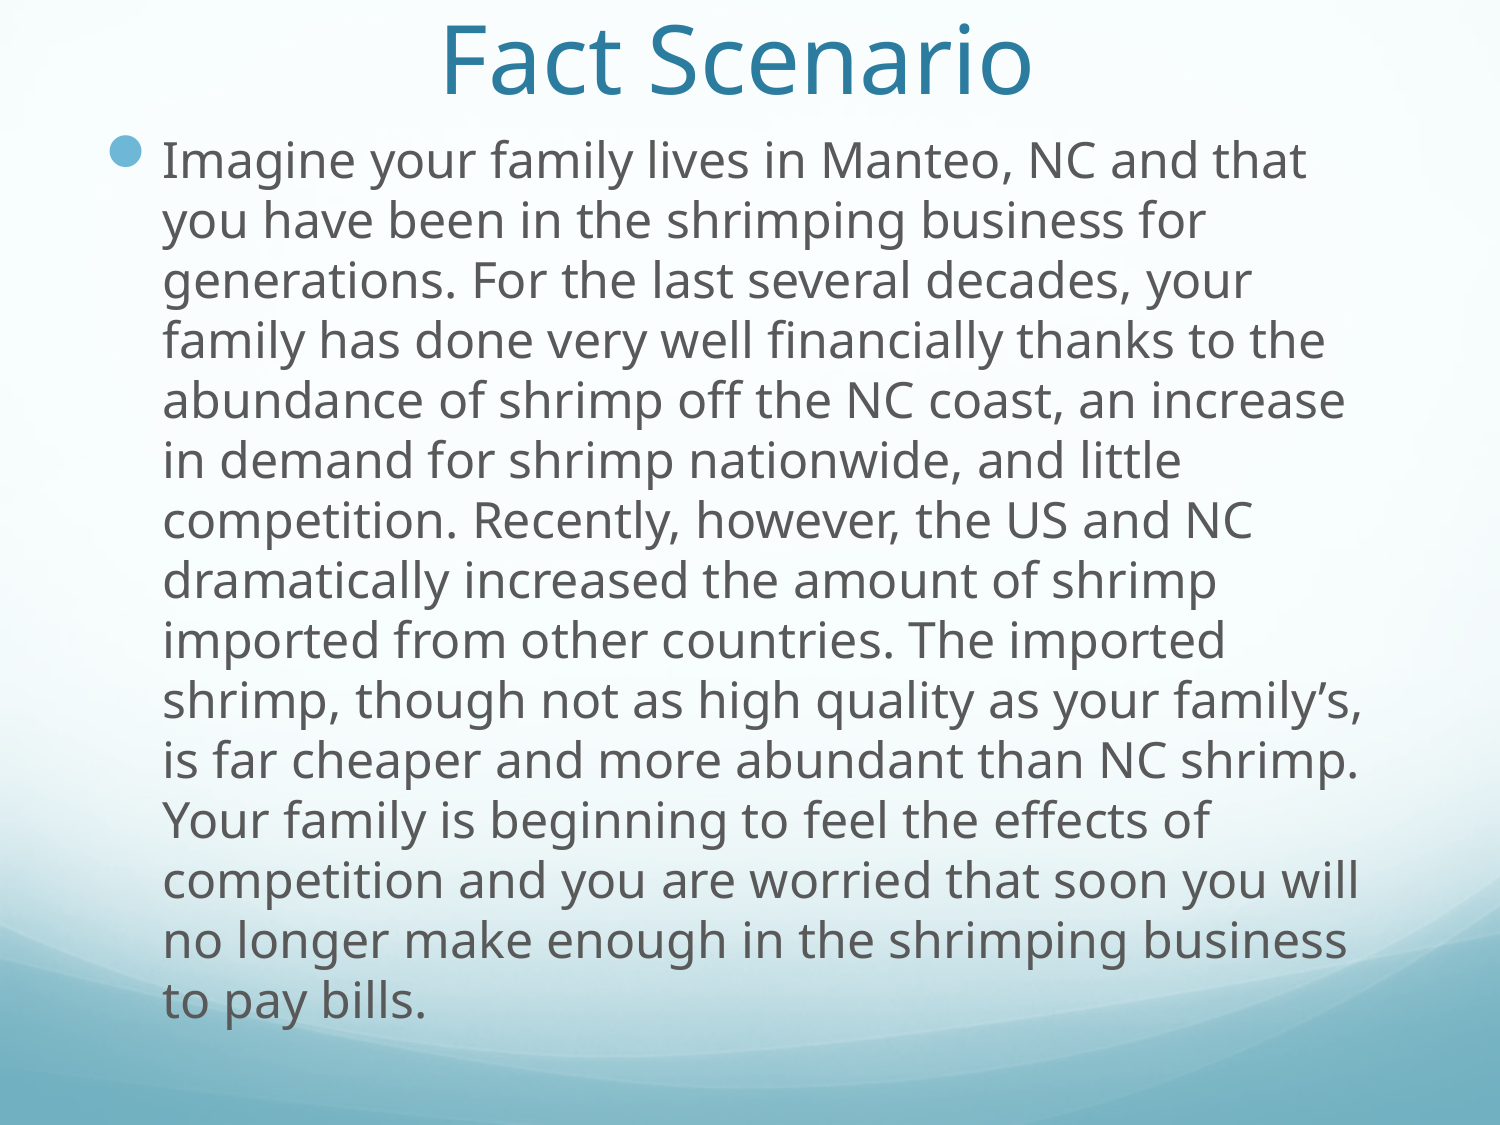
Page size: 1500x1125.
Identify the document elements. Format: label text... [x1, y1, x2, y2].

list Imagine your family lives in Manteo, NC and that you have been in the shrimping business for generations. For the last several decades, your family has done very well financially thanks to the abundance of shrimp off the NC coast, an increase in demand for shrimp nationwide, and little competition. Recently, however, the US and NC dramatically increased the amount of shrimp imported from other countries. The imported shrimp, though not as high quality as your family’s, is far cheaper and more abundant than NC shrimp. Your family is beginning to feel the effects of competition and you are worried that soon you will no longer make enough in the shrimping business to pay bills. [90, 121, 1410, 1068]
title Fact Scenario [90, 17, 1410, 121]
